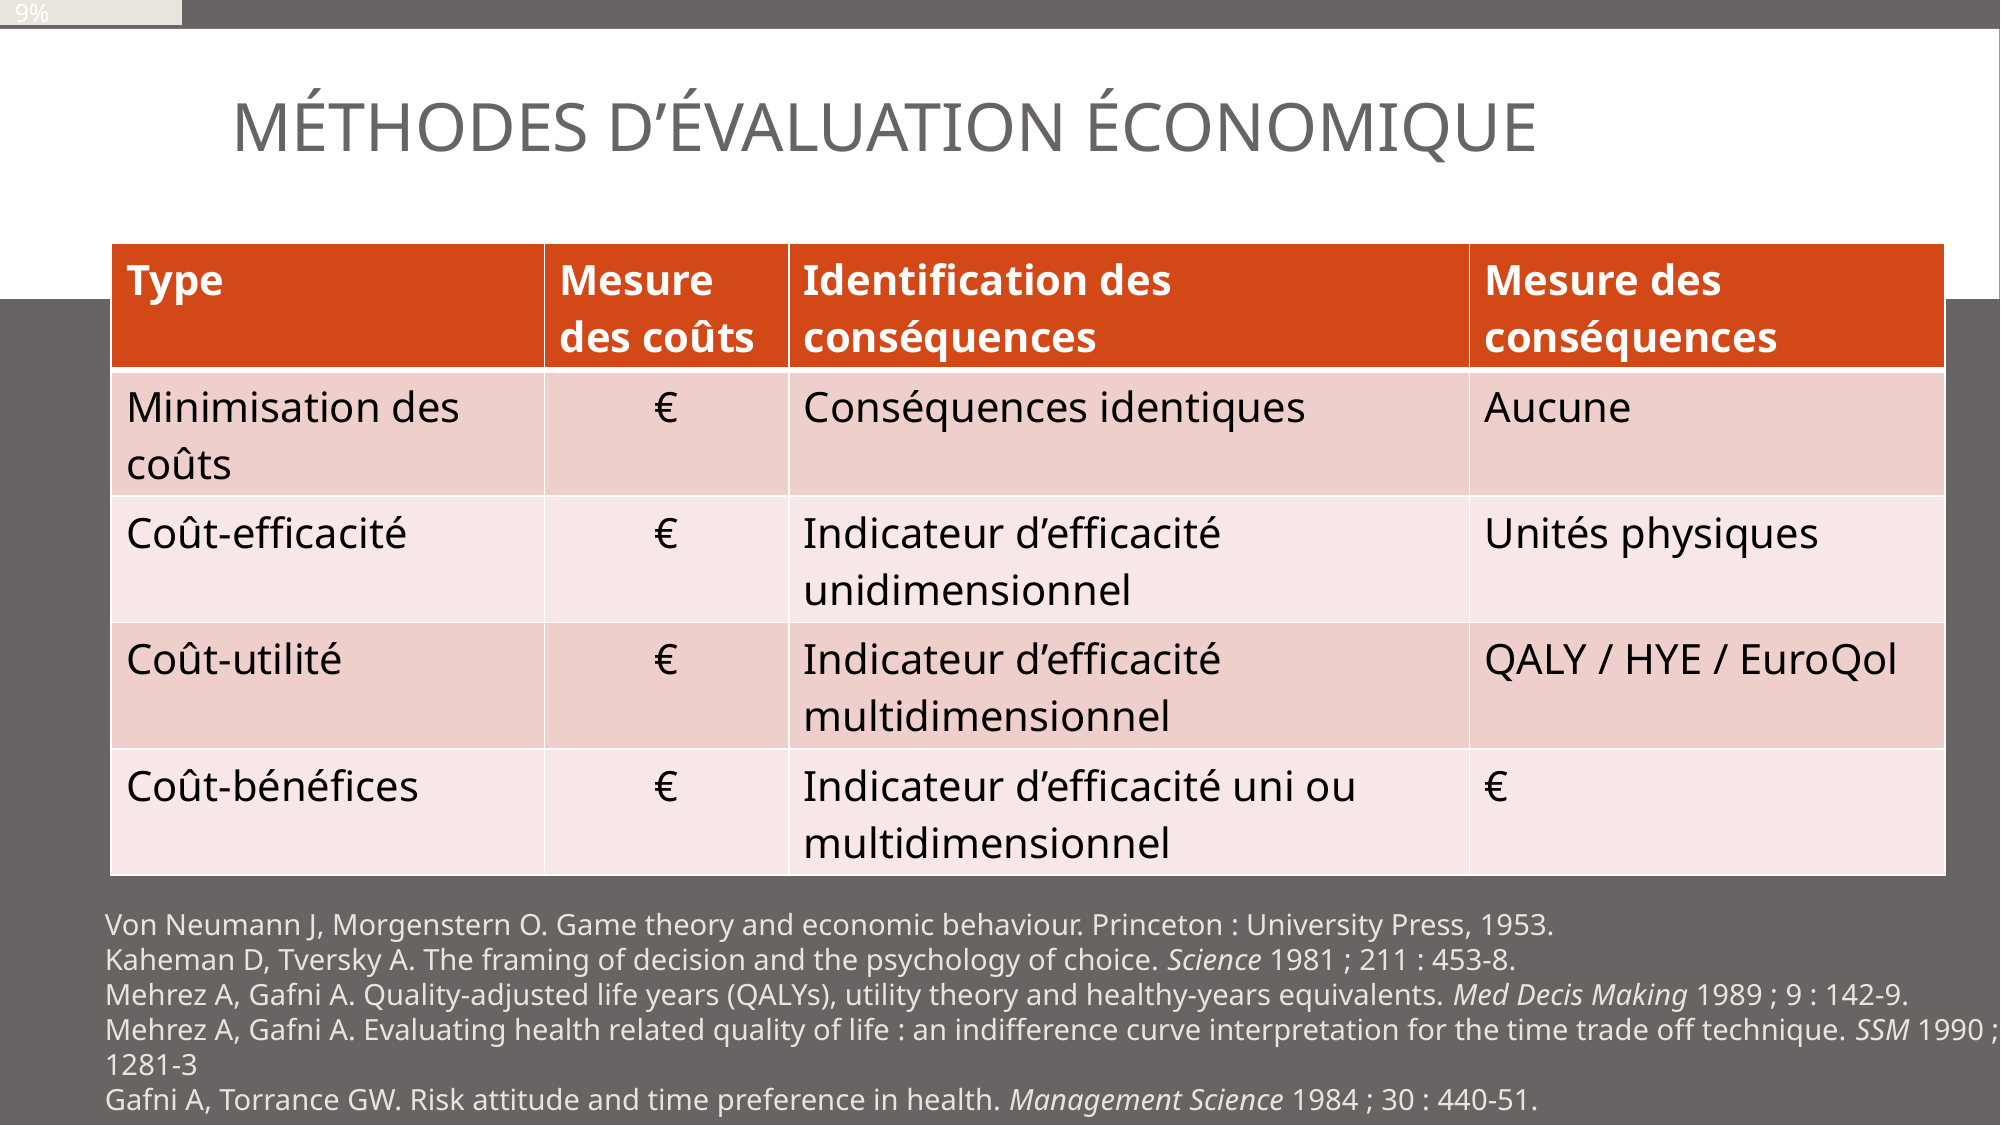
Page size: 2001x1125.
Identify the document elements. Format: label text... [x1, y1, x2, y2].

table_cell € [545, 750, 788, 874]
title Méthodes d’évaluation économique [216, 78, 1840, 184]
table_cell Indicateur d’efficacité multidimensionnel [790, 623, 1469, 748]
table_cell Unités physiques [1470, 497, 1944, 622]
table_cell Coût-efficacité [112, 497, 544, 622]
table_header Mesure des conséquences [1470, 244, 1944, 367]
table_cell Indicateur d’efficacité uni ou multidimensionnel [790, 750, 1469, 874]
table_cell Coût-utilité [112, 623, 544, 748]
text_box 9% [0, 0, 183, 26]
table_header Identification des conséquences [790, 244, 1469, 367]
table_cell Minimisation des coûts [112, 373, 544, 495]
table_cell QALY / HYE / EuroQol [1470, 623, 1944, 748]
table_cell € [545, 623, 788, 748]
table_header Type [112, 244, 544, 367]
text_box Von Neumann J, Morgenstern O. Game theory and economic behaviour. Princeton : University Press, 1953. Kaheman D, Tversky A. The framing of decision and the psychology of choice. Science 1981 ; 211 : 453-8. Mehrez A, Gafni A. Quality-adjusted life years (QALYs), utility theory and healthy-years equivalents. Med Decis Making 1989 ; 9 : 142-9. Mehrez A, Gafni A. Evaluating health related quality of life : an indifference curve interpretation for the time trade off technique. SSM 1990 ; 31 : 1281-3 Gafni A, Torrance GW. Risk attitude and time preference in health. Management Science 1984 ; 30 : 440-51. [90, 898, 2000, 1125]
table_header Mesure des coûts [545, 244, 788, 367]
table_cell Aucune [1470, 373, 1944, 495]
table_cell Indicateur d’efficacité unidimensionnel [790, 497, 1469, 622]
table_cell € [545, 373, 788, 495]
table_cell Conséquences identiques [790, 373, 1469, 495]
table_cell € [1470, 750, 1944, 874]
table_cell € [545, 497, 788, 622]
table_cell Coût-bénéfices [112, 750, 544, 874]
